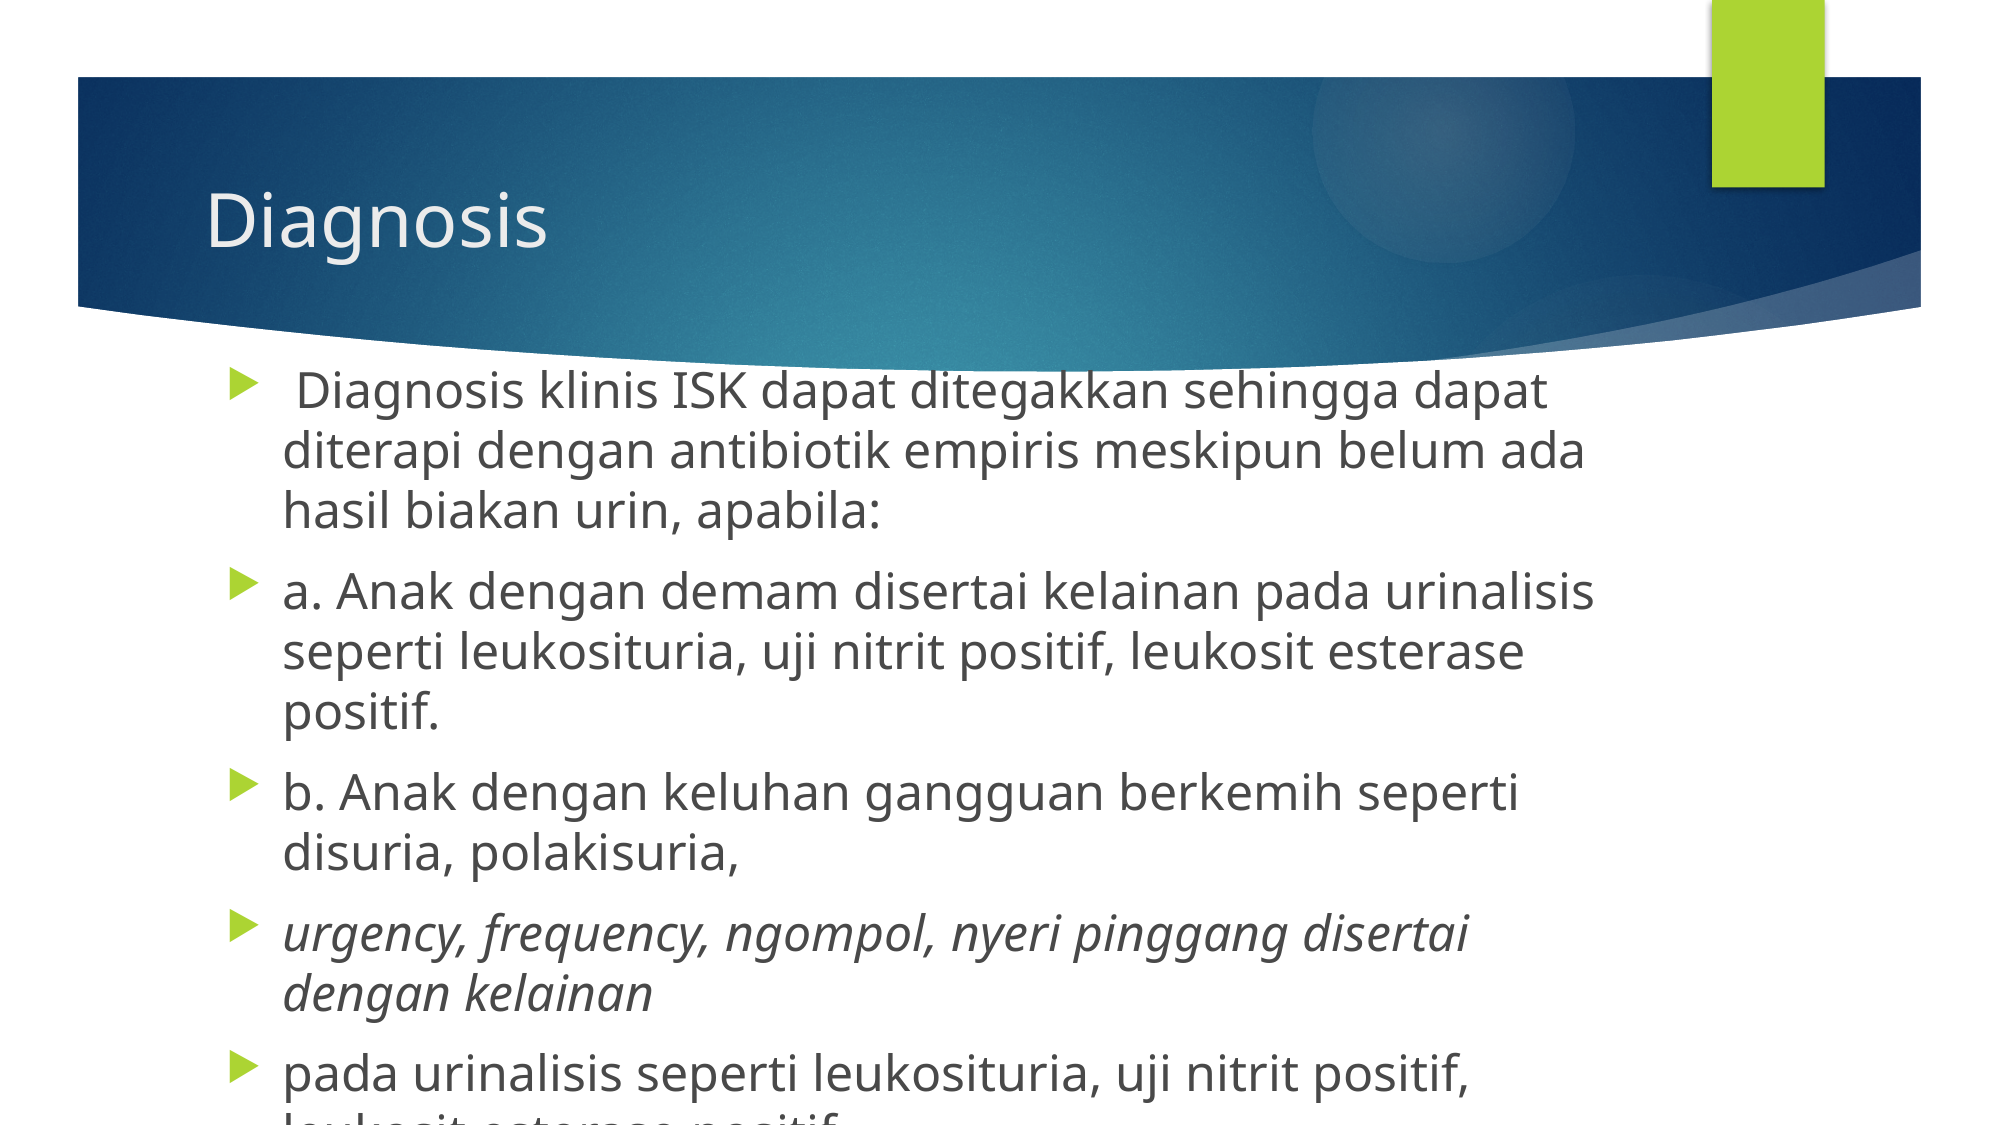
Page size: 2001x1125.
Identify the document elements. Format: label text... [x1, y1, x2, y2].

title Diagnosis [189, 159, 1627, 276]
list Diagnosis klinis ISK dapat ditegakkan sehingga dapat diterapi dengan antibiotik empiris meskipun belum ada hasil biakan urin, apabila: a. Anak dengan demam disertai kelainan pada urinalisis seperti leukosituria, uji nitrit positif, leukosit esterase positif. b. Anak dengan keluhan gangguan berkemih seperti disuria, polakisuria, urgency, frequency, ngompol, nyeri pinggang disertai dengan kelainan pada urinalisis seperti leukosituria, uji nitrit positif, leukosit esterase positif. [211, 351, 1649, 912]
